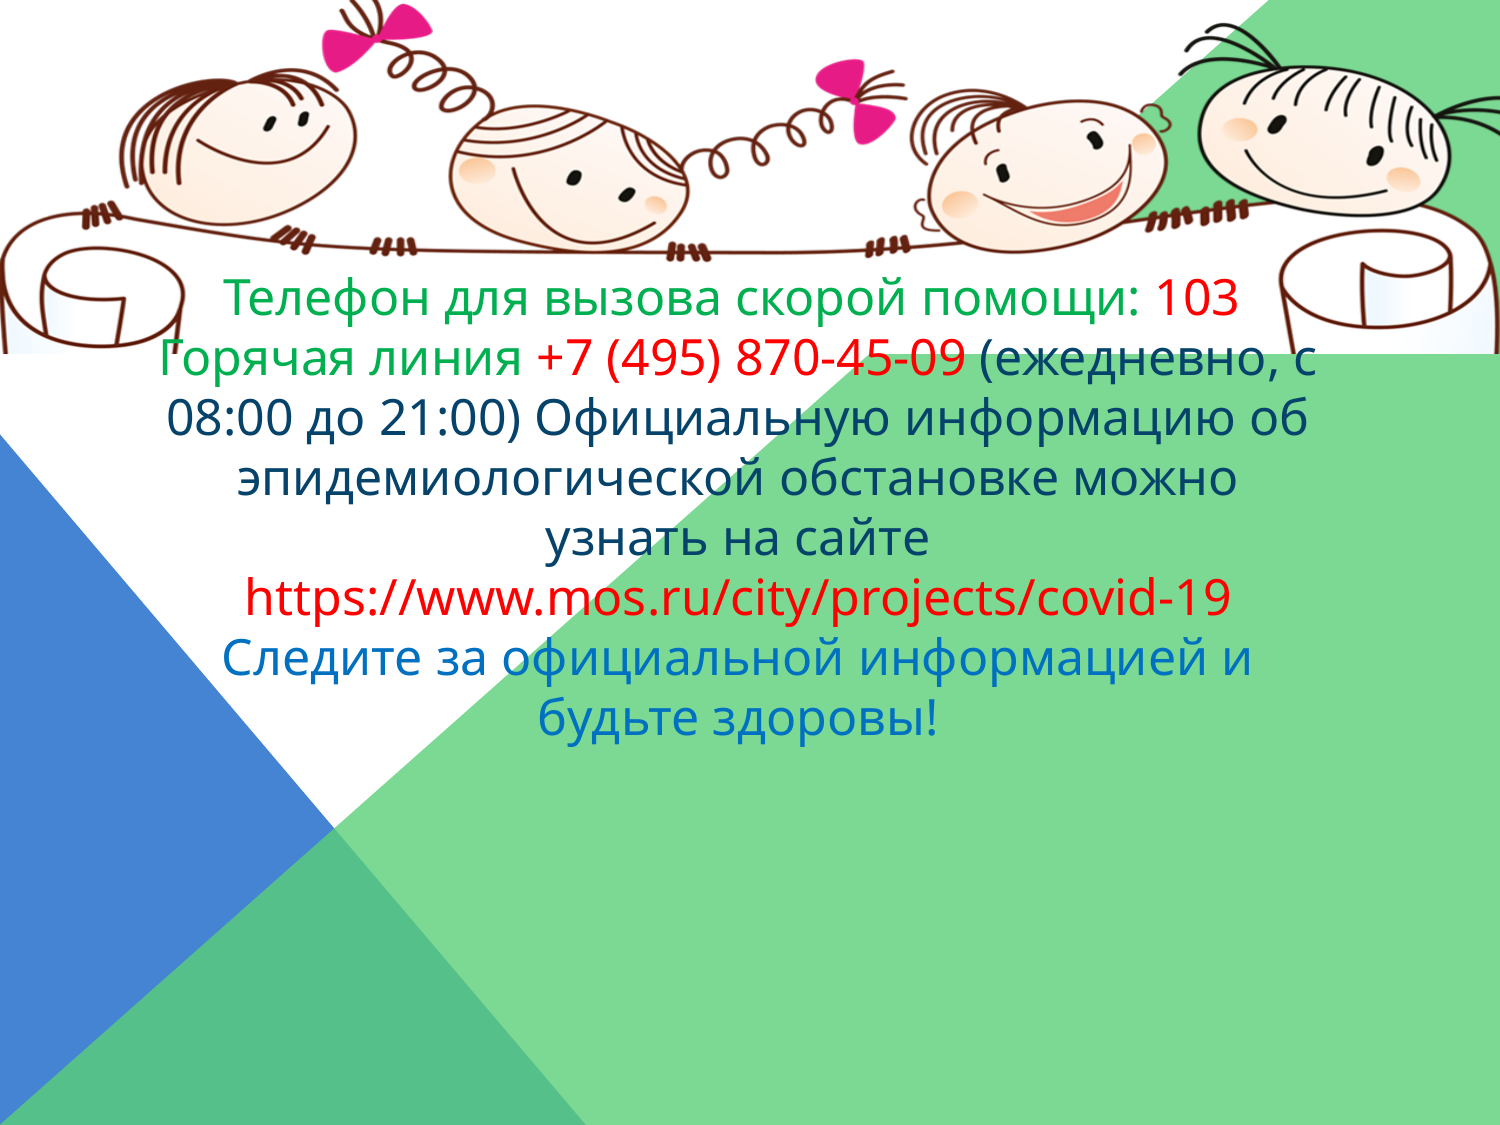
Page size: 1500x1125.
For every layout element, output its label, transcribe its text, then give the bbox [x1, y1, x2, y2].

picture [0, 0, 1500, 355]
text_box Телефон для вызова скорой помощи: 103 Горячая линия +7 (495) 870-45-09 (ежедневно, с 08:00 до 21:00) Официальную информацию об эпидемиологической обстановке можно узнать на сайте https://www.mos.ru/city/projects/covid-19 Следите за официальной информацией и будьте здоровы! [135, 362, 1341, 753]
